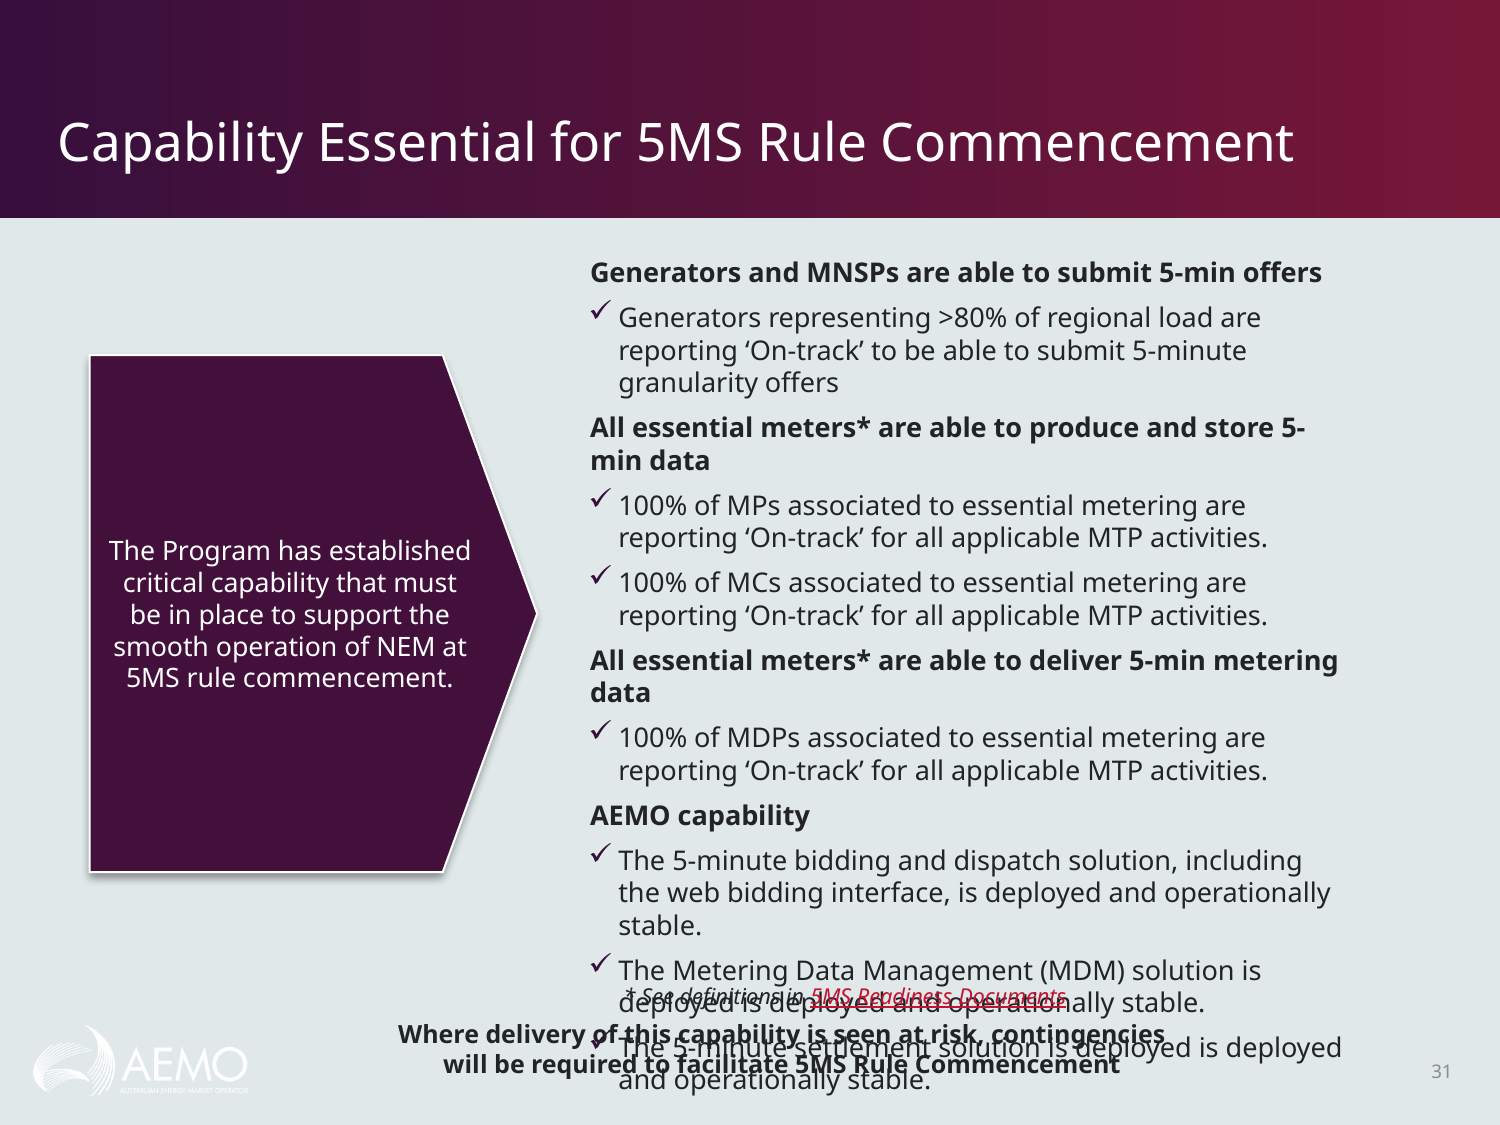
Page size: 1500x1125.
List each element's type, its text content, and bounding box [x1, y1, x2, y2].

text_box Generators and MNSPs are able to submit 5-min offers Generators representing >80% of regional load are reporting ‘On-track’ to be able to submit 5-minute granularity offers All essential meters* are able to produce and store 5-min data 100% of MPs associated to essential metering are reporting ‘On-track’ for all applicable MTP activities. 100% of MCs associated to essential metering are reporting ‘On-track’ for all applicable MTP activities. All essential meters* are able to deliver 5-min metering data 100% of MDPs associated to essential metering are reporting ‘On-track’ for all applicable MTP activities. AEMO capability The 5-minute bidding and dispatch solution, including the web bidding interface, is deployed and operationally stable. The Metering Data Management (MDM) solution is deployed is deployed and operationally stable. The 5-minute settlement solution is deployed is deployed and operationally stable. [499, 248, 1361, 1103]
slide_number 31 [1396, 1042, 1468, 1103]
picture [33, 1025, 248, 1096]
text_box Where delivery of this capability is seen at risk, contingencies will be required to facilitate 5MS Rule Commencement [371, 1011, 1193, 1086]
text_box The Program has established critical capability that must be in place to support the smooth operation of NEM at 5MS rule commencement. [88, 354, 499, 874]
text_box * See definitions in 5MS Readiness Documents [608, 979, 1351, 1016]
list [89, 473, 499, 709]
title Capability Essential for 5MS Rule Commencement [42, 42, 1492, 181]
